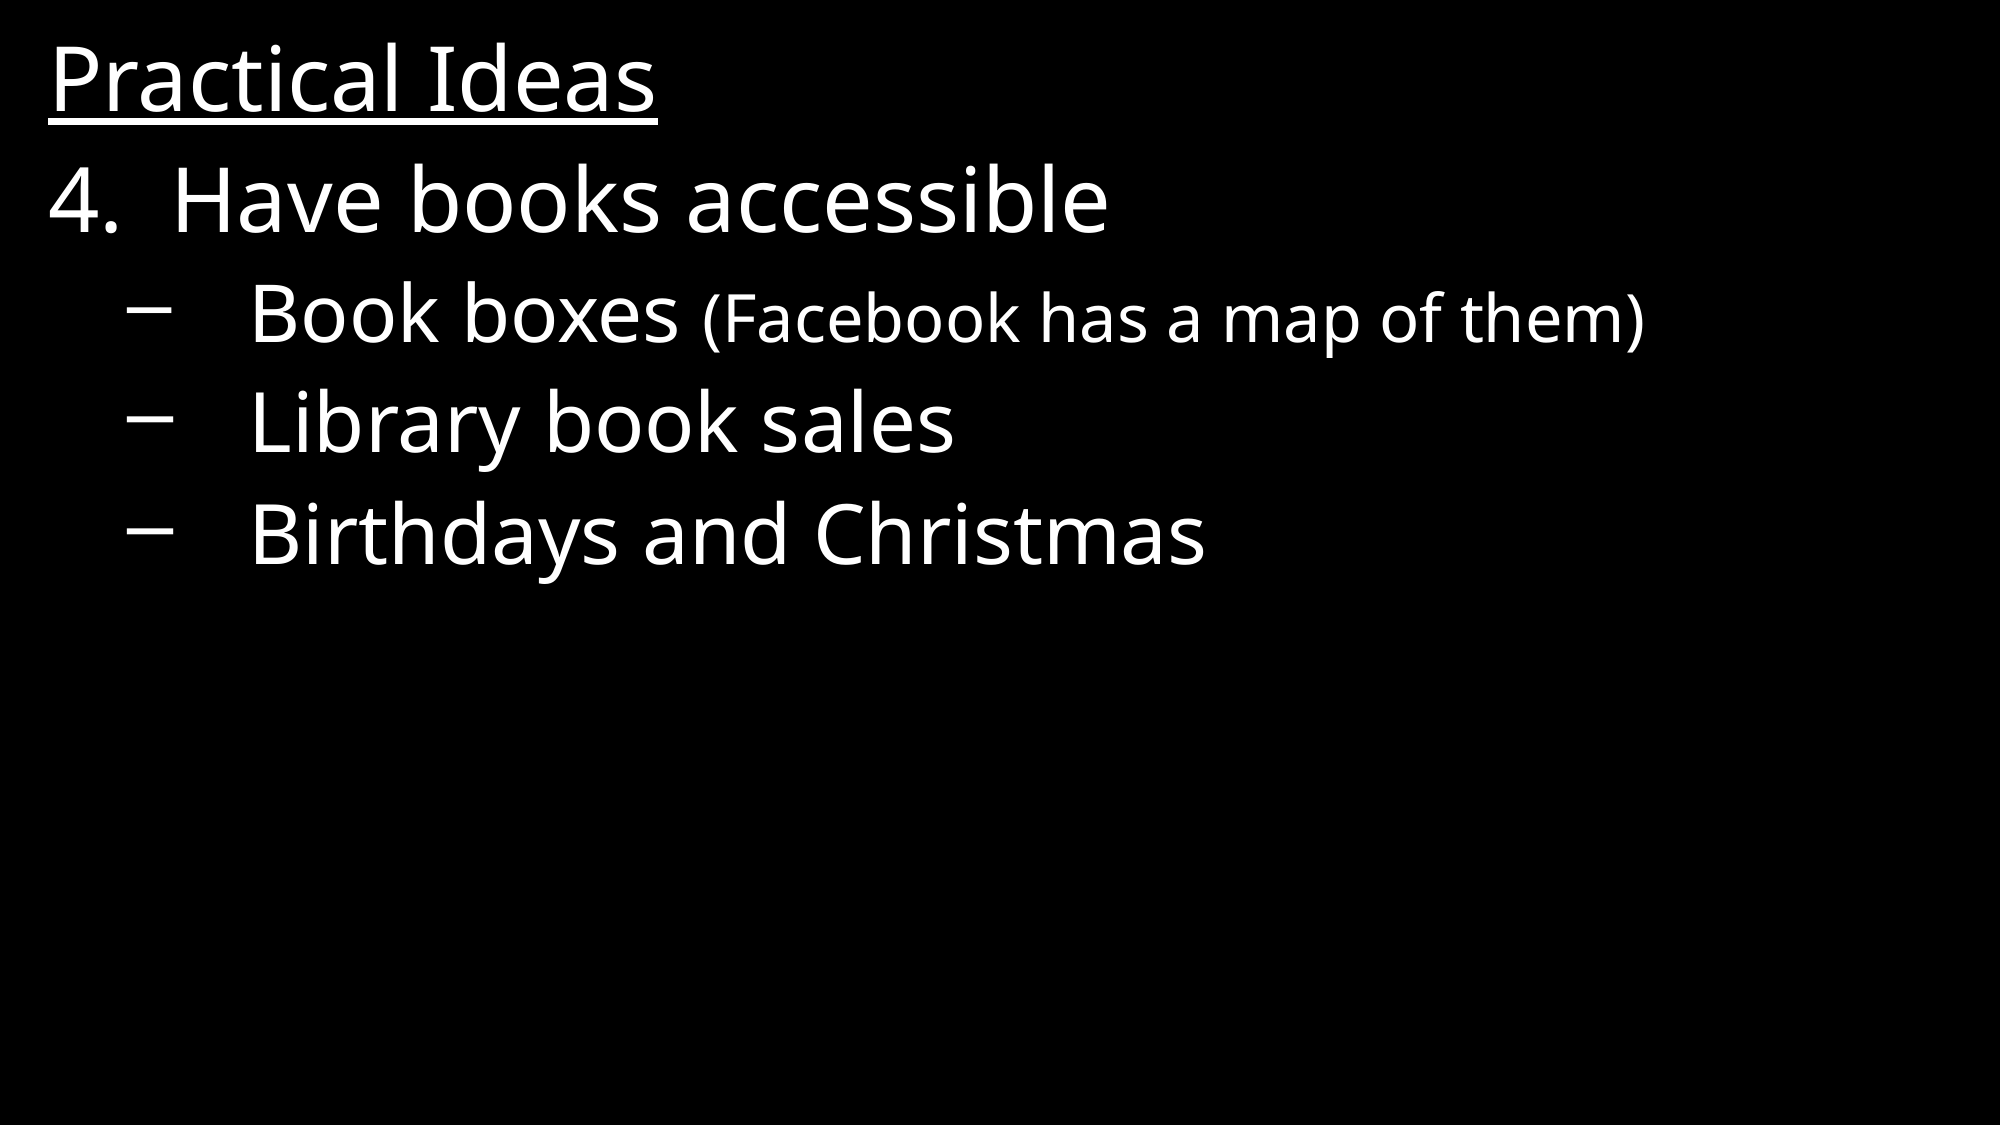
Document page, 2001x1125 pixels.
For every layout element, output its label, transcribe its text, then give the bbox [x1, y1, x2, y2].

list Practical Ideas Have books accessible Book boxes (Facebook has a map of them) Library book sales Birthdays and Christmas [33, 22, 1967, 976]
